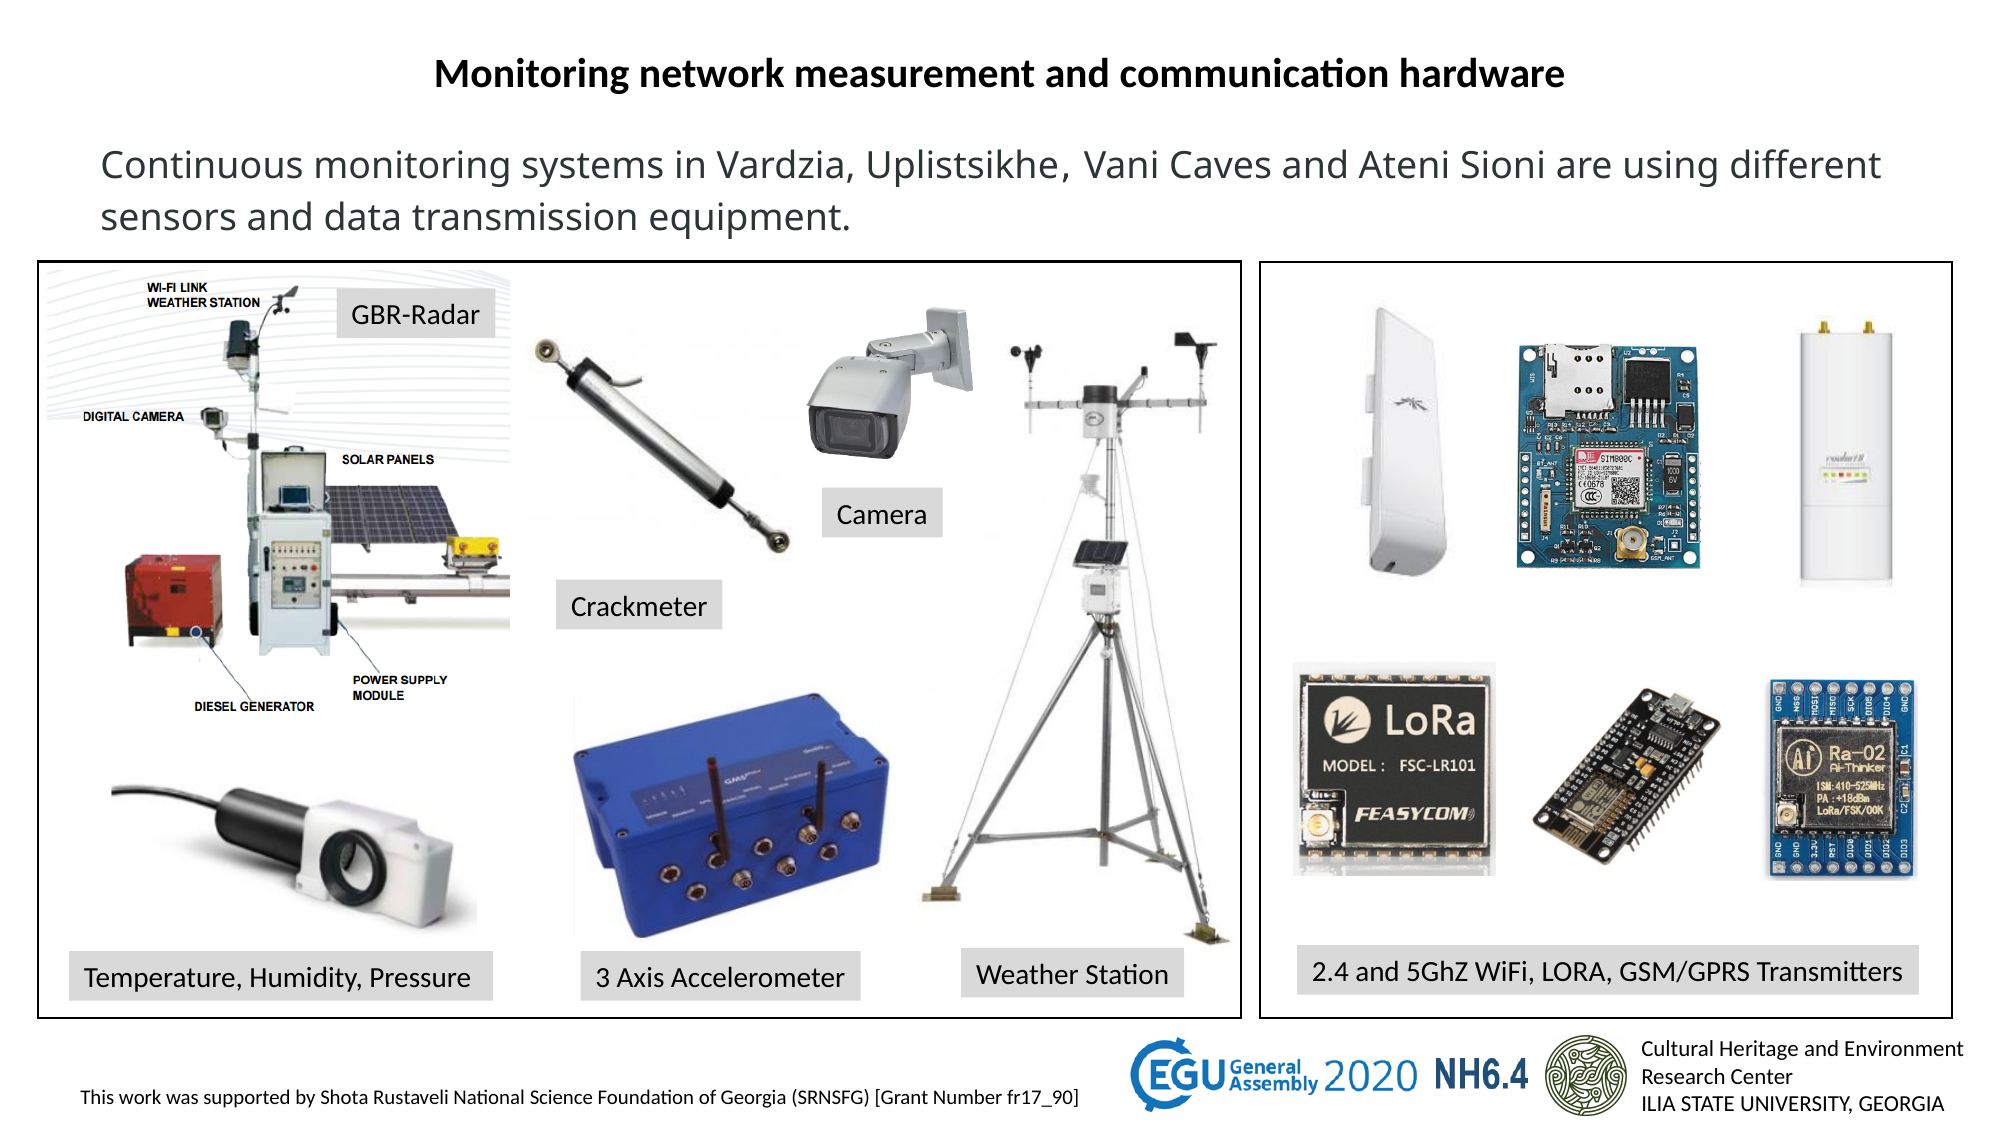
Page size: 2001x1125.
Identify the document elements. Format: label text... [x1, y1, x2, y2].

picture [1274, 299, 1701, 580]
picture [1499, 662, 1760, 892]
picture [1117, 1026, 1534, 1125]
text_box 3 Axis Accelerometer [580, 951, 861, 1001]
text_box 2.4 and 5GhZ WiFi, LORA, GSM/GPRS Transmitters [1297, 945, 1919, 995]
picture [1293, 662, 1497, 876]
text_box [1259, 261, 1953, 1019]
text_box Temperature, Humidity, Pressure [69, 951, 493, 1001]
text_box [37, 260, 1242, 1019]
text_box Camera [822, 487, 911, 538]
text_box Weather Station [961, 951, 1185, 998]
picture [573, 685, 890, 940]
text_box Continuous monitoring systems in Vardzia, Uplistsikhe, Vani Caves and Ateni Sioni are using different sensors and data transmission equipment. [85, 126, 1918, 245]
picture [47, 270, 510, 727]
picture [1754, 315, 1925, 596]
picture [100, 769, 477, 946]
text_box This work was supported by Shota Rustaveli National Science Foundation of Georgia (SRNSFG) [Grant Number fr17_90] [37, 1075, 1117, 1117]
picture [1762, 673, 1918, 881]
picture [527, 326, 804, 571]
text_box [1545, 1026, 2000, 1125]
picture [806, 307, 1234, 951]
text_box Monitoring network measurement and communication hardware [318, 38, 1682, 104]
text_box Crackmeter [556, 579, 723, 630]
